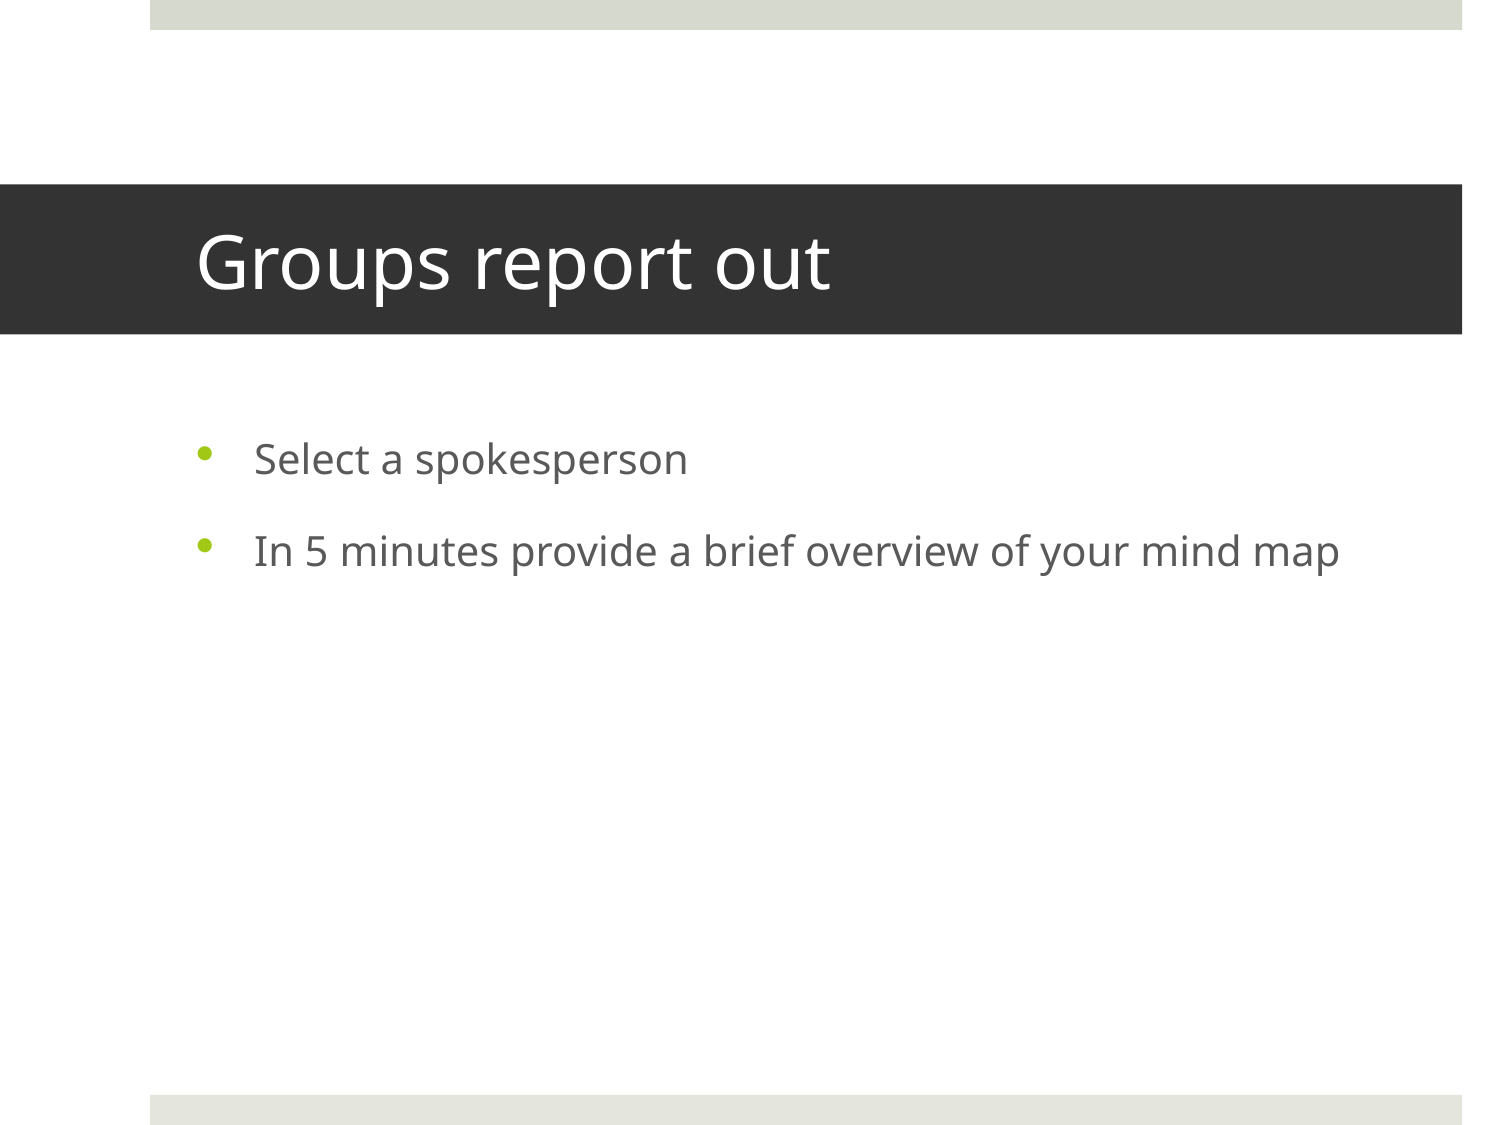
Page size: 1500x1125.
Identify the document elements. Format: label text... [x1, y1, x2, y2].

title Groups report out [0, 184, 1463, 335]
list Select a spokesperson In 5 minutes provide a brief overview of your mind map [182, 425, 1432, 1028]
